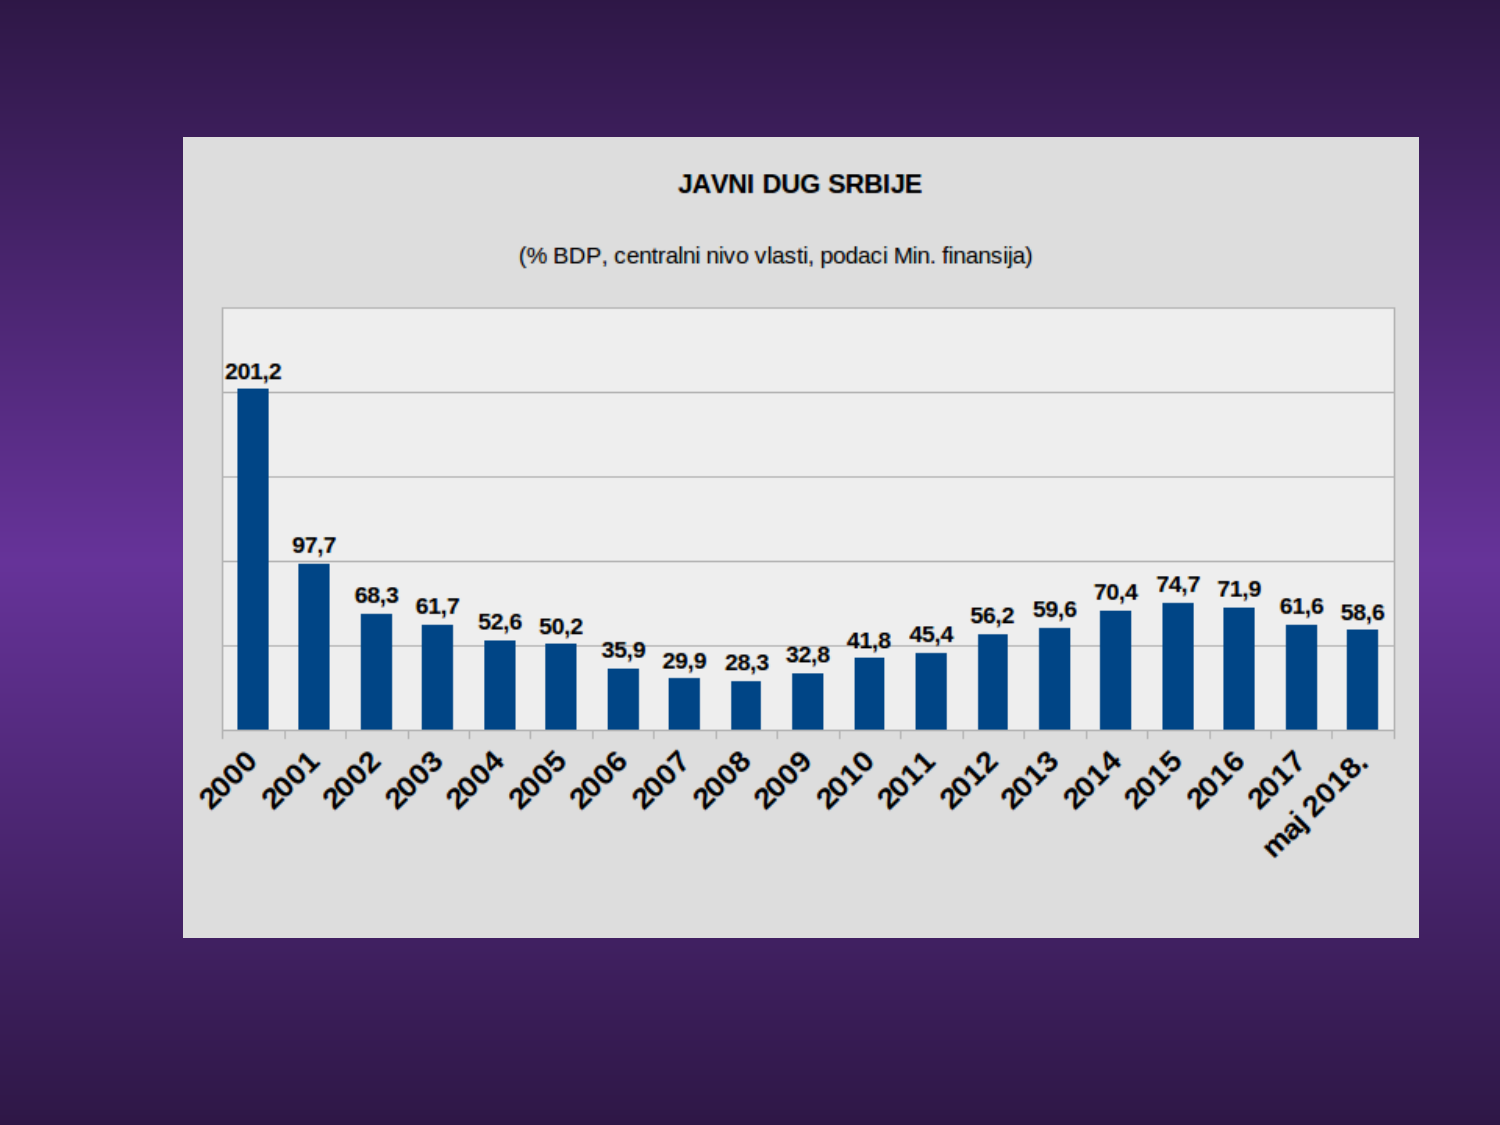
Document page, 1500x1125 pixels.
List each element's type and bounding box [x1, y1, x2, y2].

picture [182, 136, 1419, 938]
